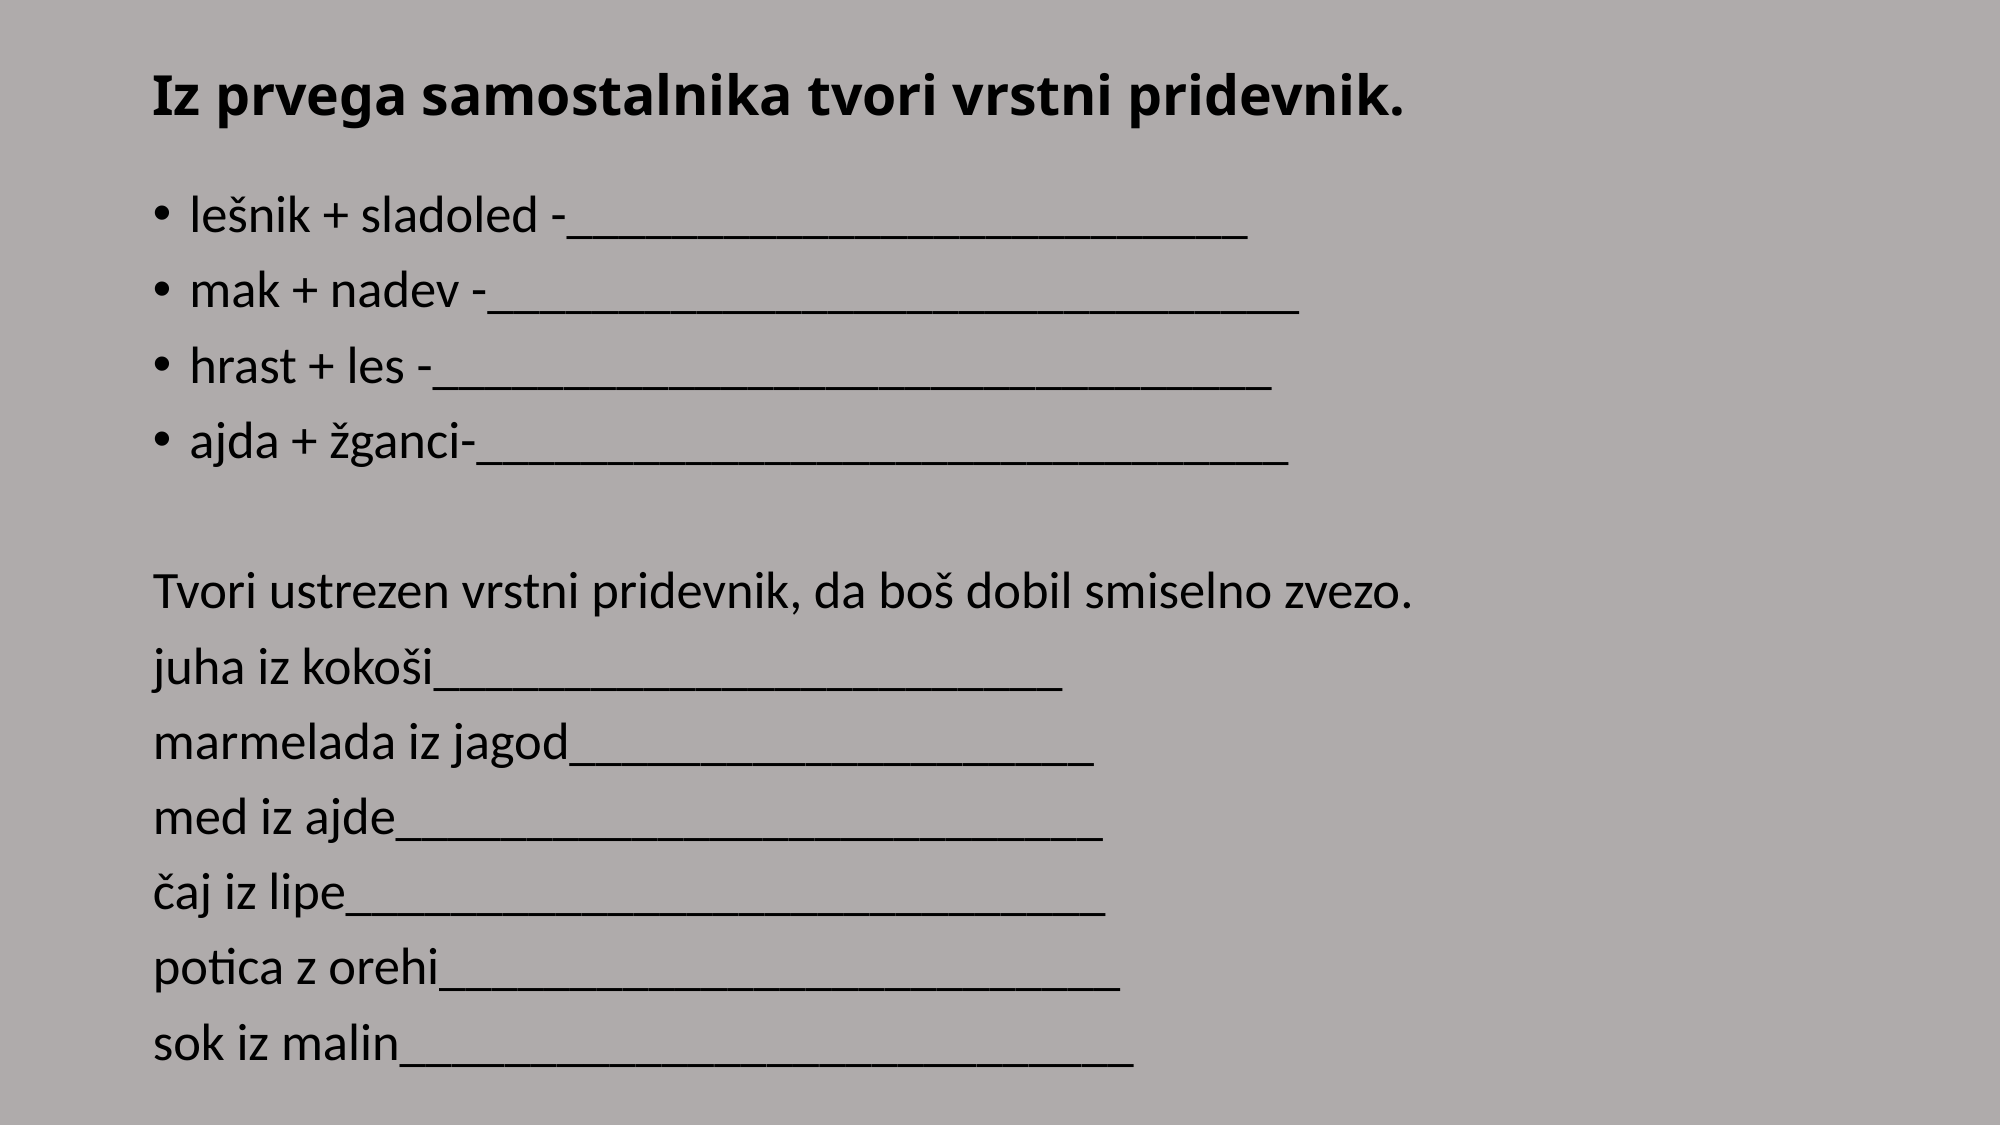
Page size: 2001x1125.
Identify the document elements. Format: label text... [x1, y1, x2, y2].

title Iz prvega samostalnika tvori vrstni pridevnik. [137, 59, 1863, 135]
list lešnik + sladoled -__________________________ mak + nadev -_______________________________ hrast + les -________________________________ ajda + žganci-_______________________________ Tvori ustrezen vrstni pridevnik, da boš dobil smiselno zvezo. juha iz kokoši________________________ marmelada iz jagod____________________ med iz ajde___________________________ čaj iz lipe_____________________________ potica z orehi__________________________ sok iz malin____________________________ [137, 179, 1863, 1087]
